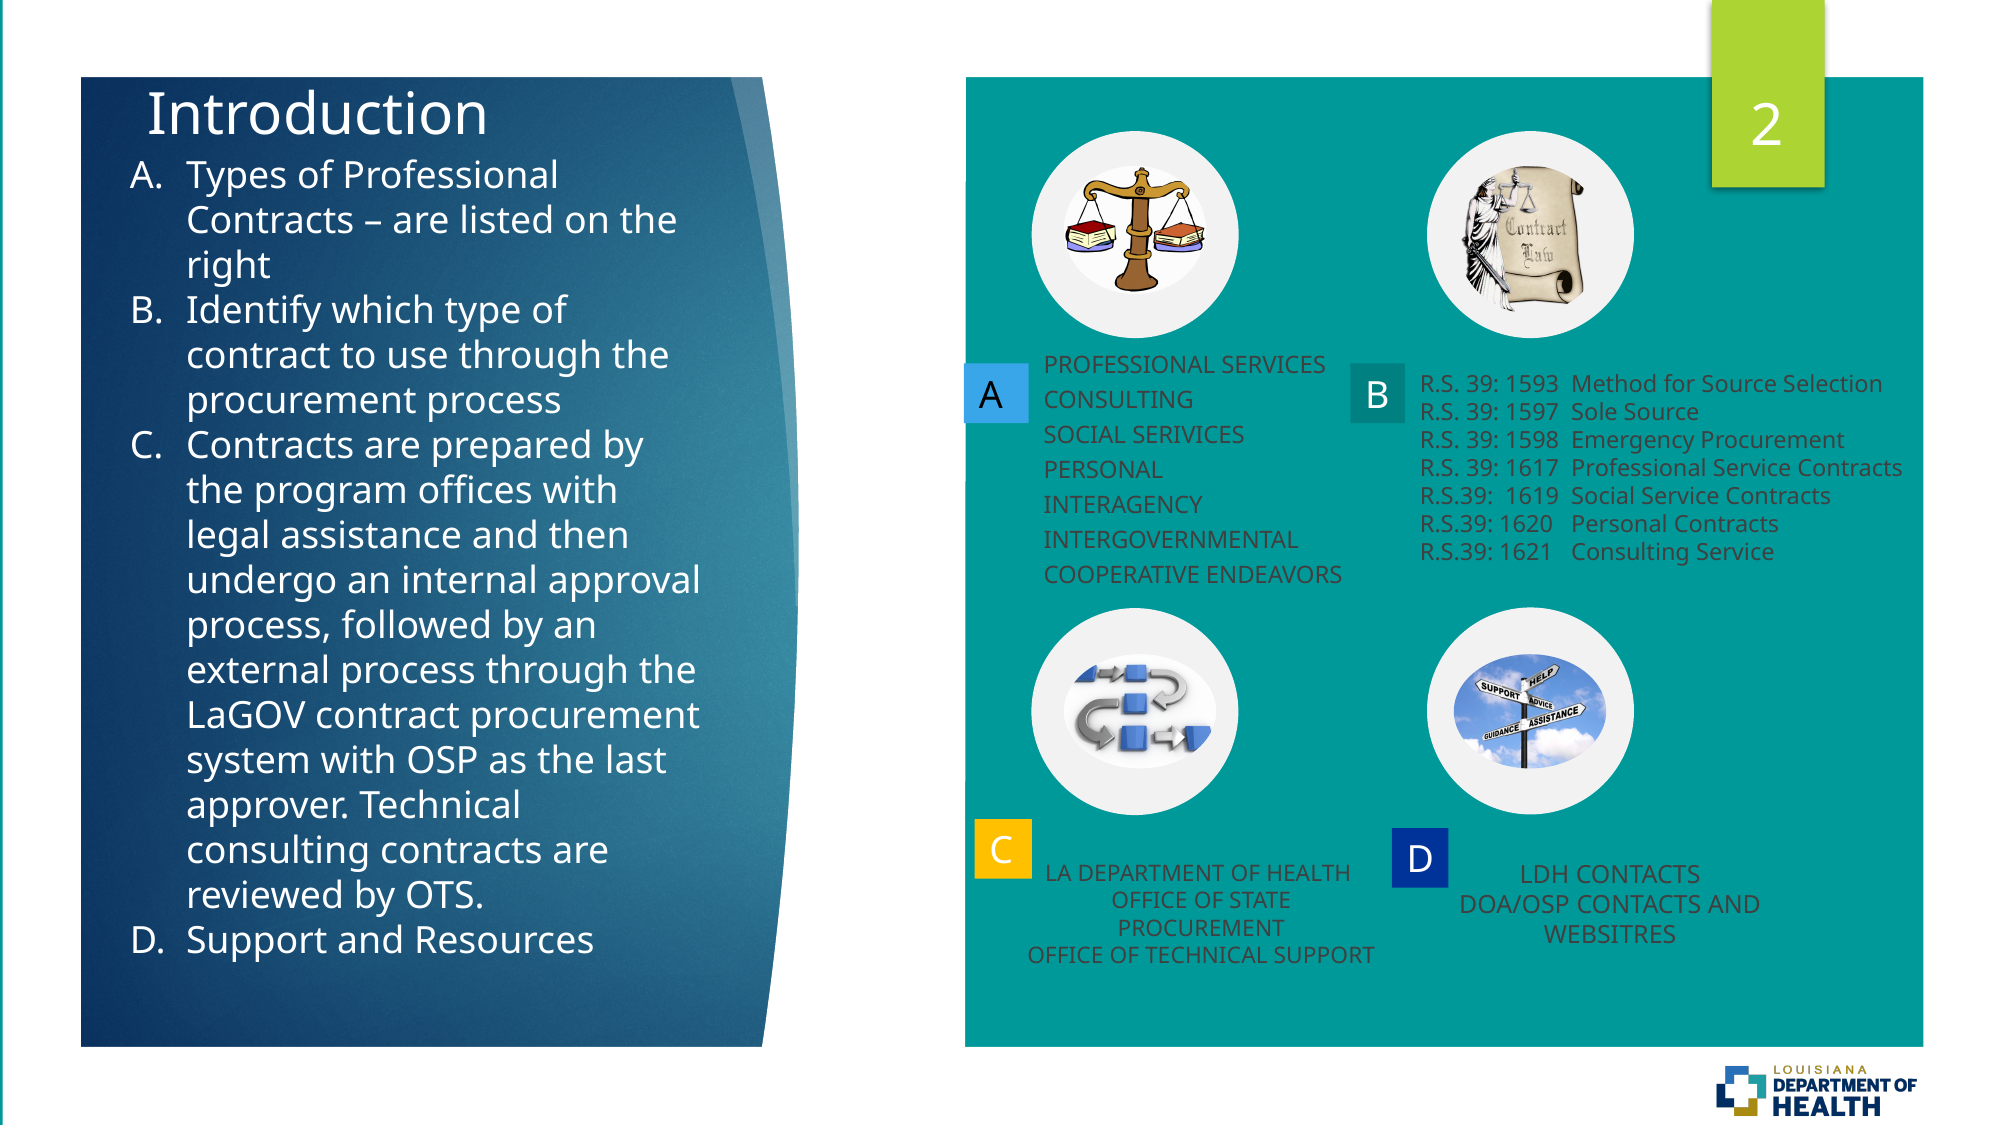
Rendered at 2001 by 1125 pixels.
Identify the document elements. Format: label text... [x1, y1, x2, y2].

text_box Introduction [133, 68, 505, 144]
text_box A [963, 363, 1029, 424]
text_box D [1391, 828, 1449, 888]
list R.S. 39: 1593 Method for Source Selection R.S. 39: 1597 Sole Source R.S. 39: 1598 Emergency Procurement R.S. 39: 1617 Professional Service Contracts R.S.39: 1619 Social Service Contracts R.S.39: 1620 Personal Contracts R.S.39: 1621 Consulting Service [1404, 361, 1921, 584]
picture [1456, 165, 1605, 314]
picture [1063, 653, 1217, 769]
text_box C [974, 819, 1032, 879]
list LDH CONTACTS DOA/OSP CONTACTS AND WEBSITRES [1419, 851, 1802, 979]
text_box Types of Professional Contracts – are listed on the right Identify which type of contract to use through the procurement process Contracts are prepared by the program offices with legal assistance and then undergo an internal approval process, followed by an external process through the LaGOV contract procurement system with OSP as the last approver. Technical consulting contracts are reviewed by OTS. Support and Resources [115, 144, 725, 969]
picture [1063, 165, 1207, 295]
list PROFESSIONAL SERVICES CONSULTING SOCIAL SERIVICES PERSONAL INTERAGENCY INTERGOVERNMENTAL COOPERATIVE ENDEAVORS [1028, 342, 1374, 608]
picture [1453, 653, 1607, 769]
slide_number 2 [1698, 48, 1836, 175]
text_box B [1350, 363, 1405, 424]
list LA DEPARTMENT OF HEALTH OFFICE OF STATE PROCUREMENT OFFICE OF TECHNICAL SUPPORT [1010, 851, 1392, 1001]
picture [1712, 1061, 1921, 1122]
title [260, 749, 945, 1125]
